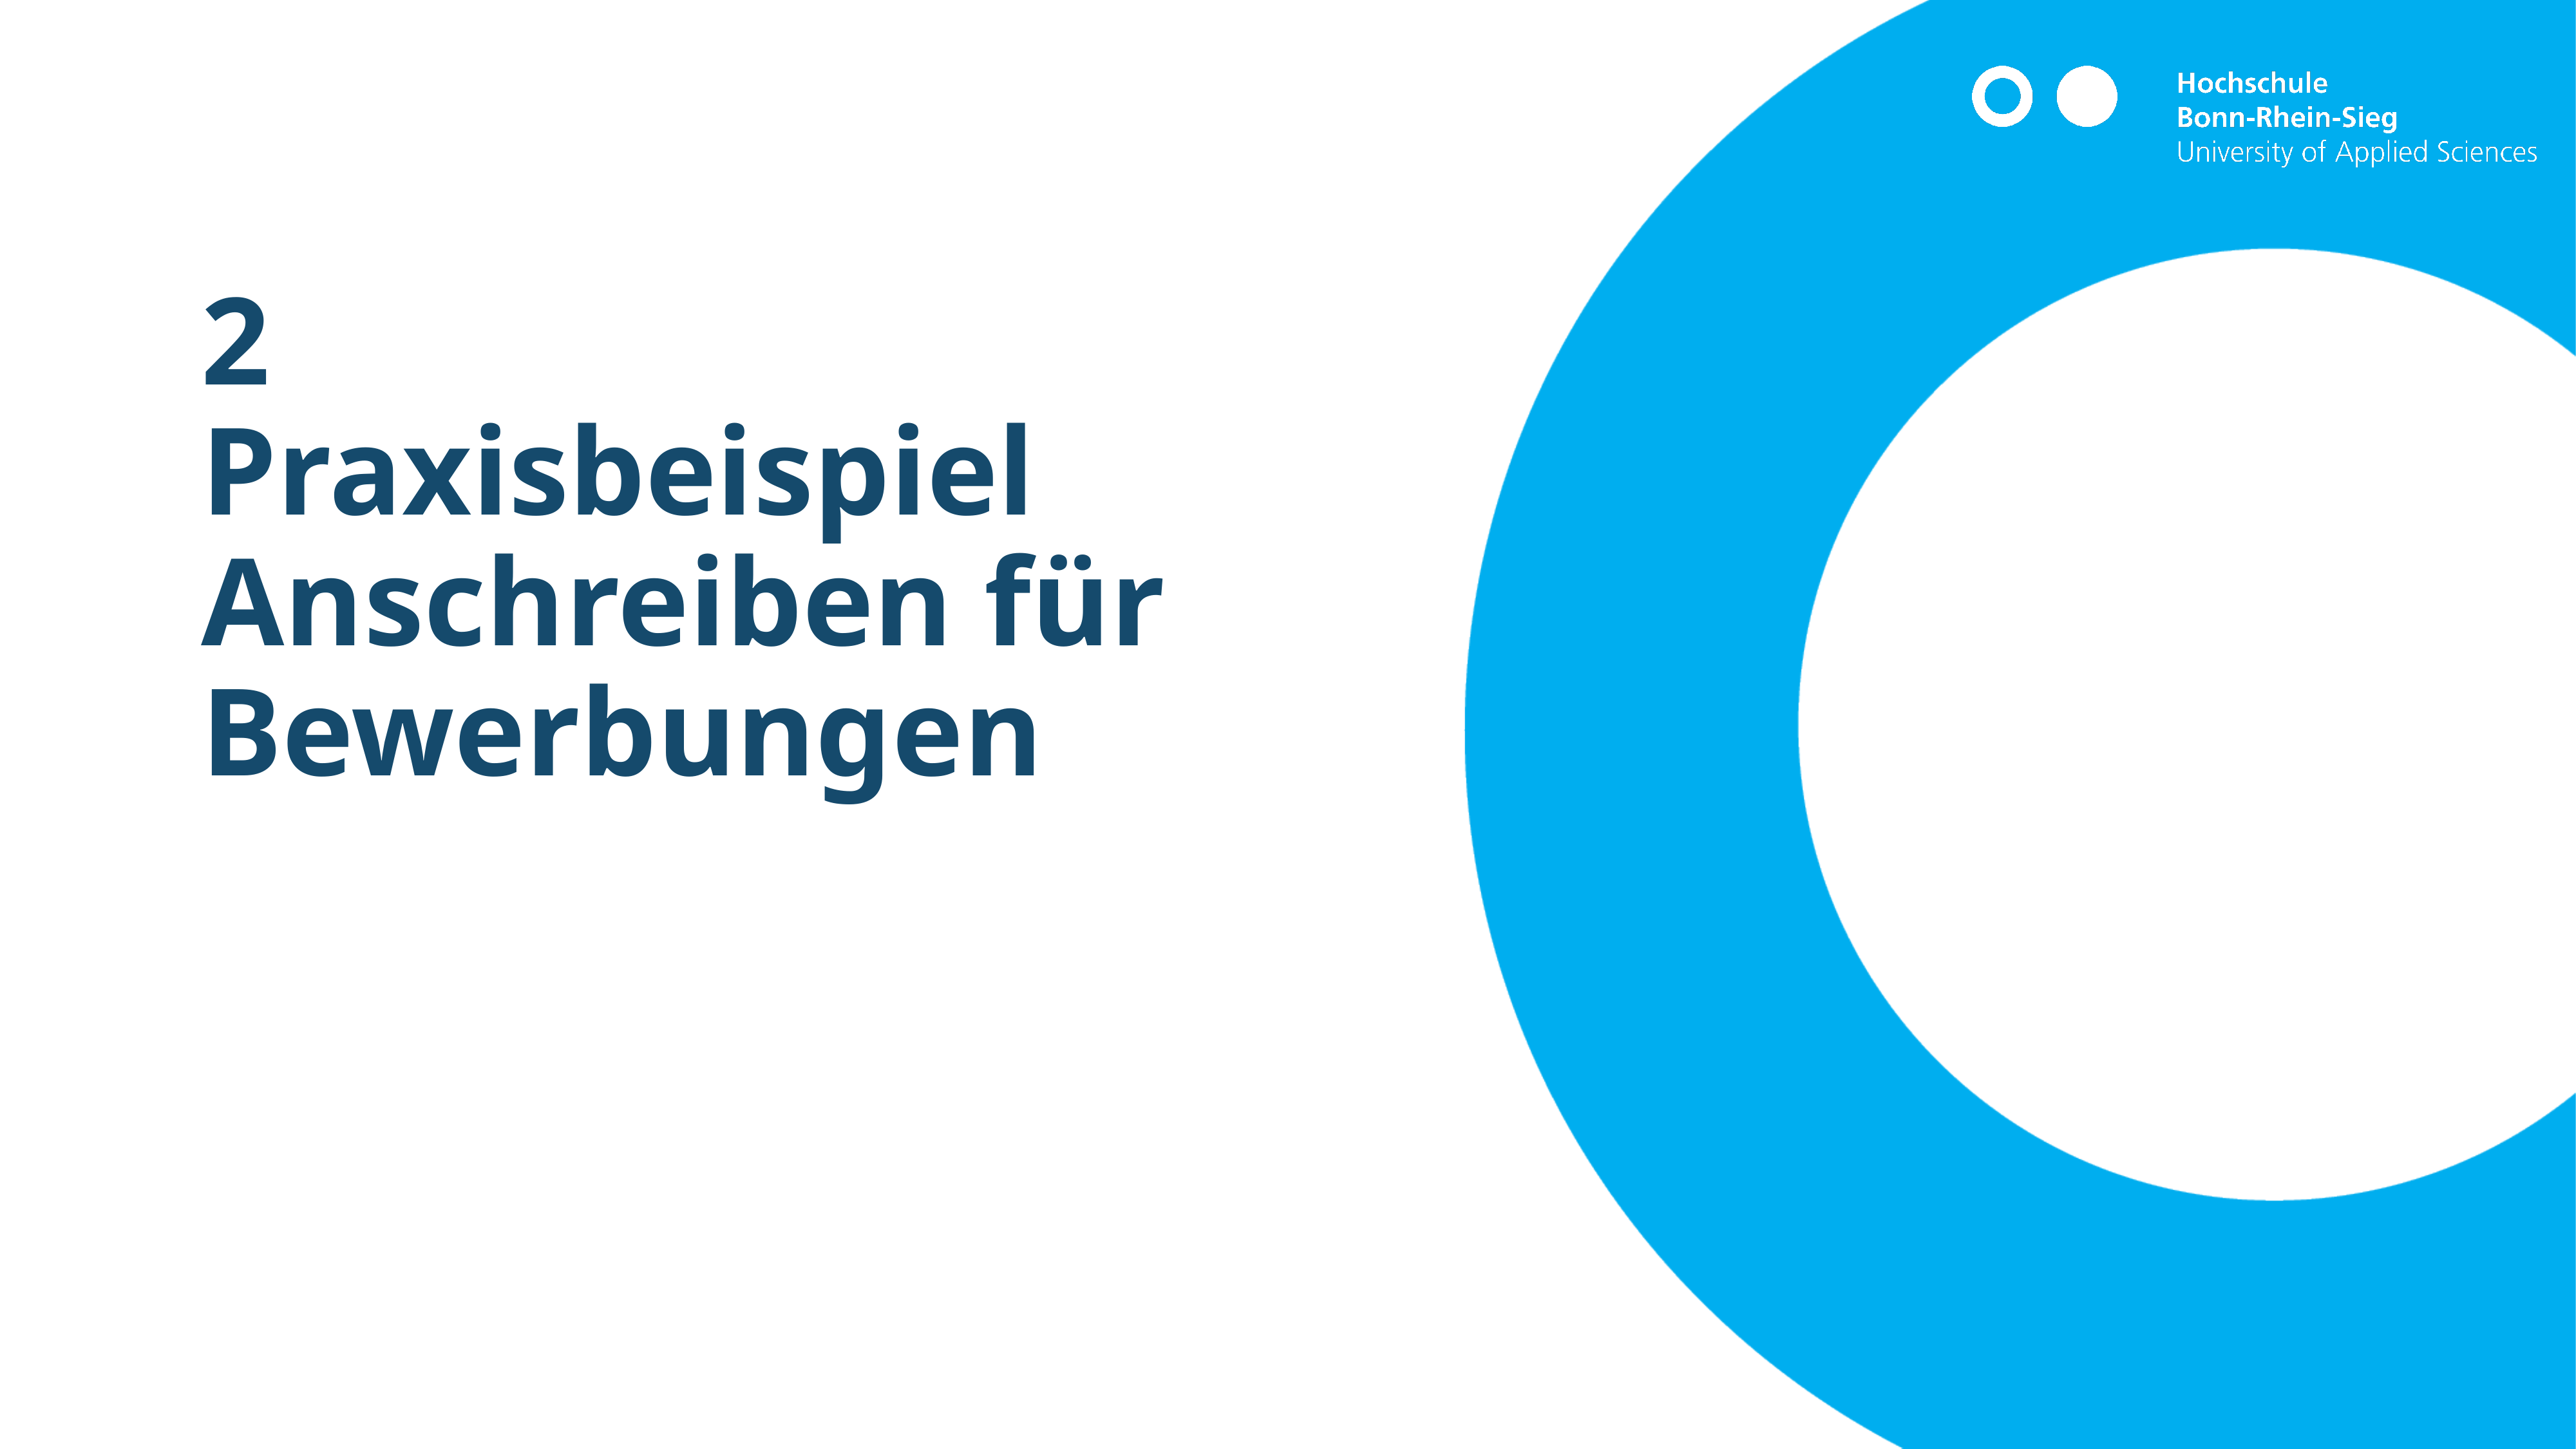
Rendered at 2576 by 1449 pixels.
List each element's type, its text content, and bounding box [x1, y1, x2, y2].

picture [2179, 108, 2192, 127]
picture [2199, 78, 2213, 93]
picture [2231, 113, 2244, 127]
picture [2314, 78, 2327, 93]
picture [2179, 73, 2194, 92]
picture [2382, 113, 2396, 133]
picture [2316, 113, 2329, 127]
picture [2514, 150, 2525, 161]
picture [1973, 66, 2032, 126]
picture [2360, 113, 2362, 127]
picture [2307, 71, 2310, 92]
picture [2289, 79, 2302, 93]
picture [2230, 71, 2242, 92]
picture [2366, 113, 2380, 127]
picture [2286, 157, 2289, 162]
picture [2195, 113, 2210, 127]
picture [2343, 142, 2347, 147]
picture [2380, 147, 2383, 160]
picture [2292, 113, 2305, 127]
picture [0, 0, 1929, 1449]
picture [2258, 108, 2271, 127]
picture [2231, 149, 2242, 160]
picture [2246, 78, 2255, 93]
picture [2260, 154, 2264, 160]
picture [2400, 151, 2411, 160]
picture [2452, 149, 2456, 160]
picture [2259, 78, 2269, 93]
picture [2423, 140, 2426, 161]
picture [2444, 151, 2448, 160]
picture [2057, 66, 2117, 126]
picture [1798, 248, 2576, 1200]
picture [2303, 148, 2306, 159]
picture [2344, 108, 2355, 127]
picture [2439, 145, 2443, 151]
picture [2501, 150, 2504, 159]
picture [2216, 78, 2226, 93]
picture [2472, 148, 2482, 160]
picture [2272, 71, 2285, 92]
picture [2338, 153, 2351, 156]
picture [2309, 113, 2311, 127]
picture [2213, 113, 2226, 127]
picture [2206, 147, 2208, 161]
picture [2275, 106, 2288, 127]
title 2 Praxisbeispiel Anschreiben für Bewerbungen [191, 302, 1540, 807]
